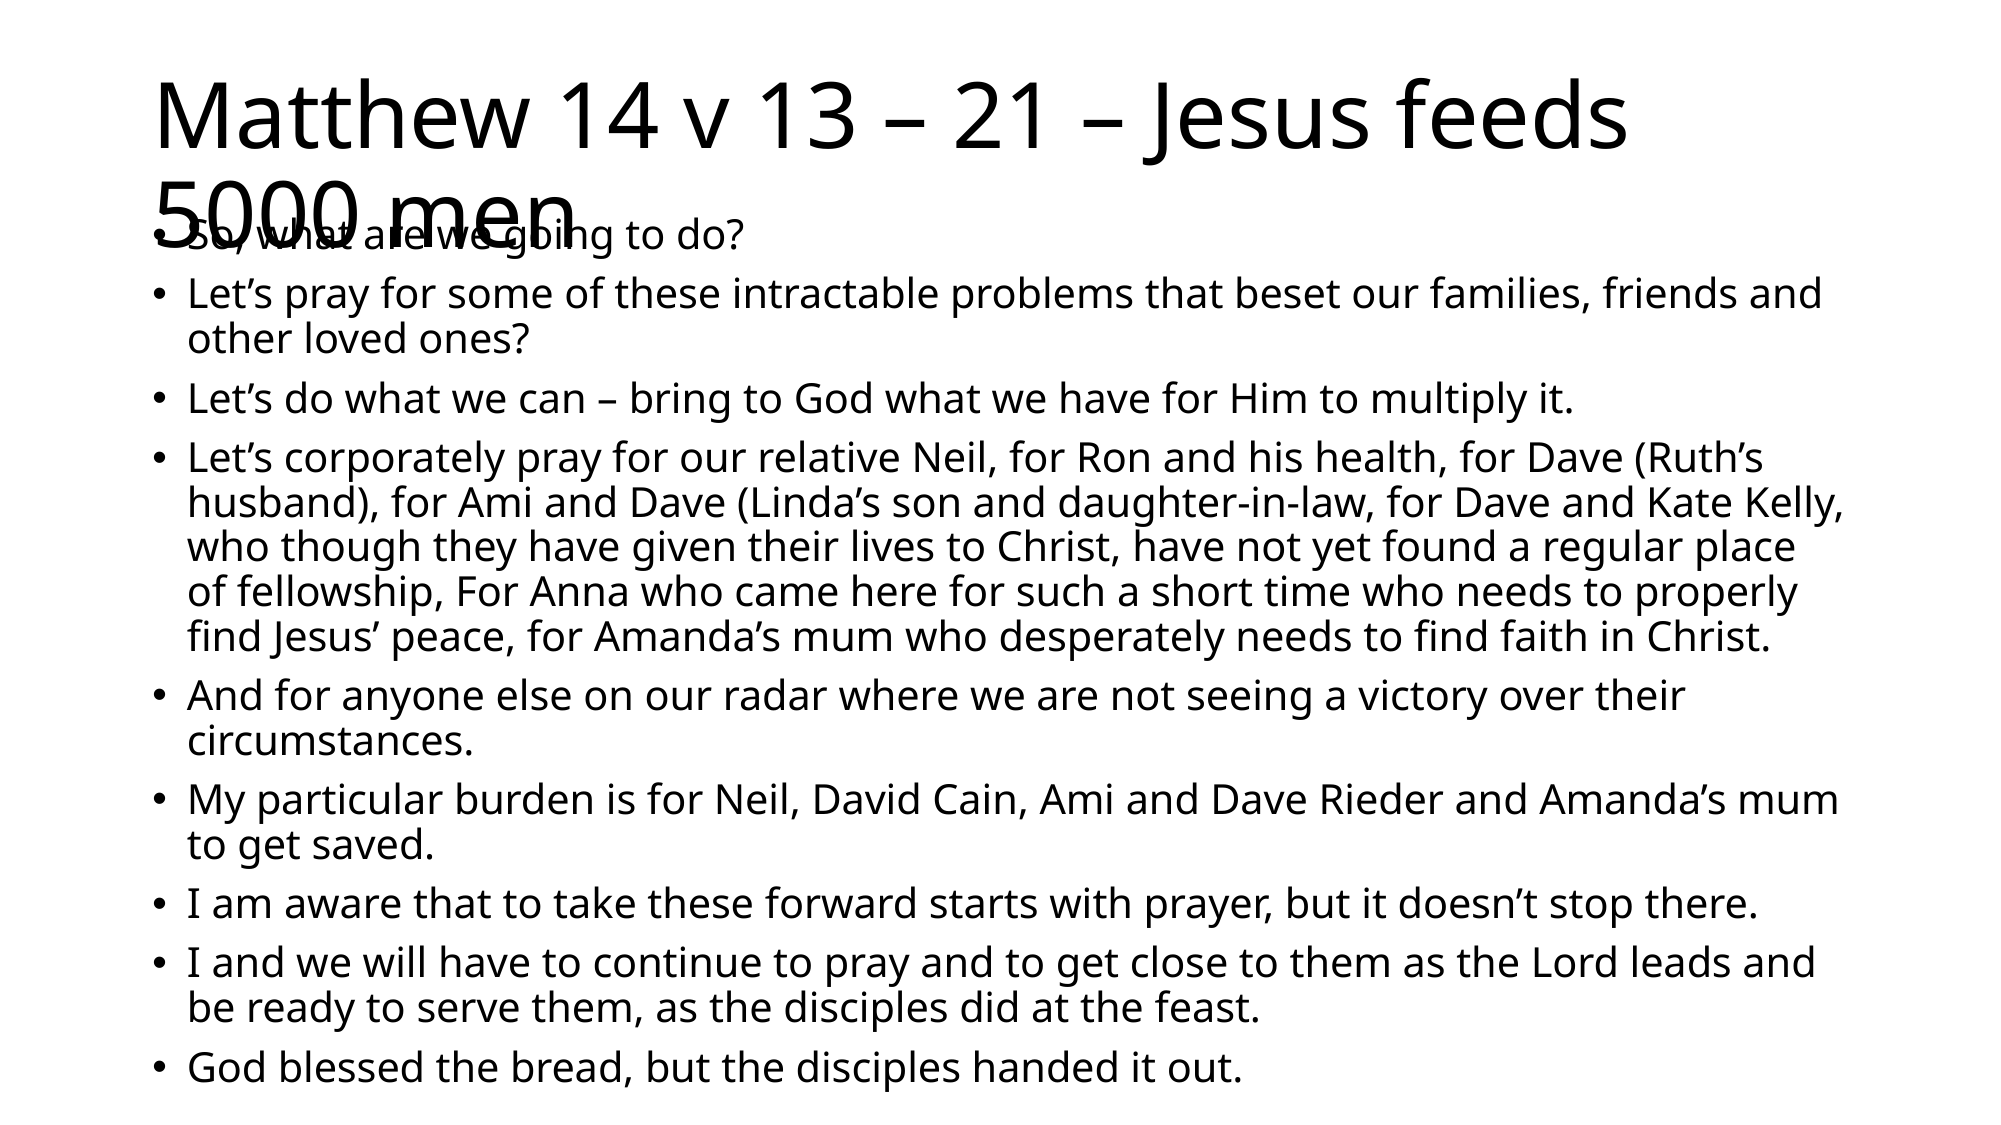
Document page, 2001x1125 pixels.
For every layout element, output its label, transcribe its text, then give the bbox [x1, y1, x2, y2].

list So, what are we going to do? Let’s pray for some of these intractable problems that beset our families, friends and other loved ones? Let’s do what we can – bring to God what we have for Him to multiply it. Let’s corporately pray for our relative Neil, for Ron and his health, for Dave (Ruth’s husband), for Ami and Dave (Linda’s son and daughter-in-law, for Dave and Kate Kelly, who though they have given their lives to Christ, have not yet found a regular place of fellowship, For Anna who came here for such a short time who needs to properly find Jesus’ peace, for Amanda’s mum who desperately needs to find faith in Christ. And for anyone else on our radar where we are not seeing a victory over their circumstances. My particular burden is for Neil, David Cain, Ami and Dave Rieder and Amanda’s mum to get saved. I am aware that to take these forward starts with prayer, but it doesn’t stop there. I and we will have to continue to pray and to get close to them as the Lord leads and be ready to serve them, as the disciples did at the feast. God blessed the bread, but the disciples handed it out. [137, 206, 1863, 1125]
title Matthew 14 v 13 – 21 – Jesus feeds 5000 men [137, 59, 1863, 206]
